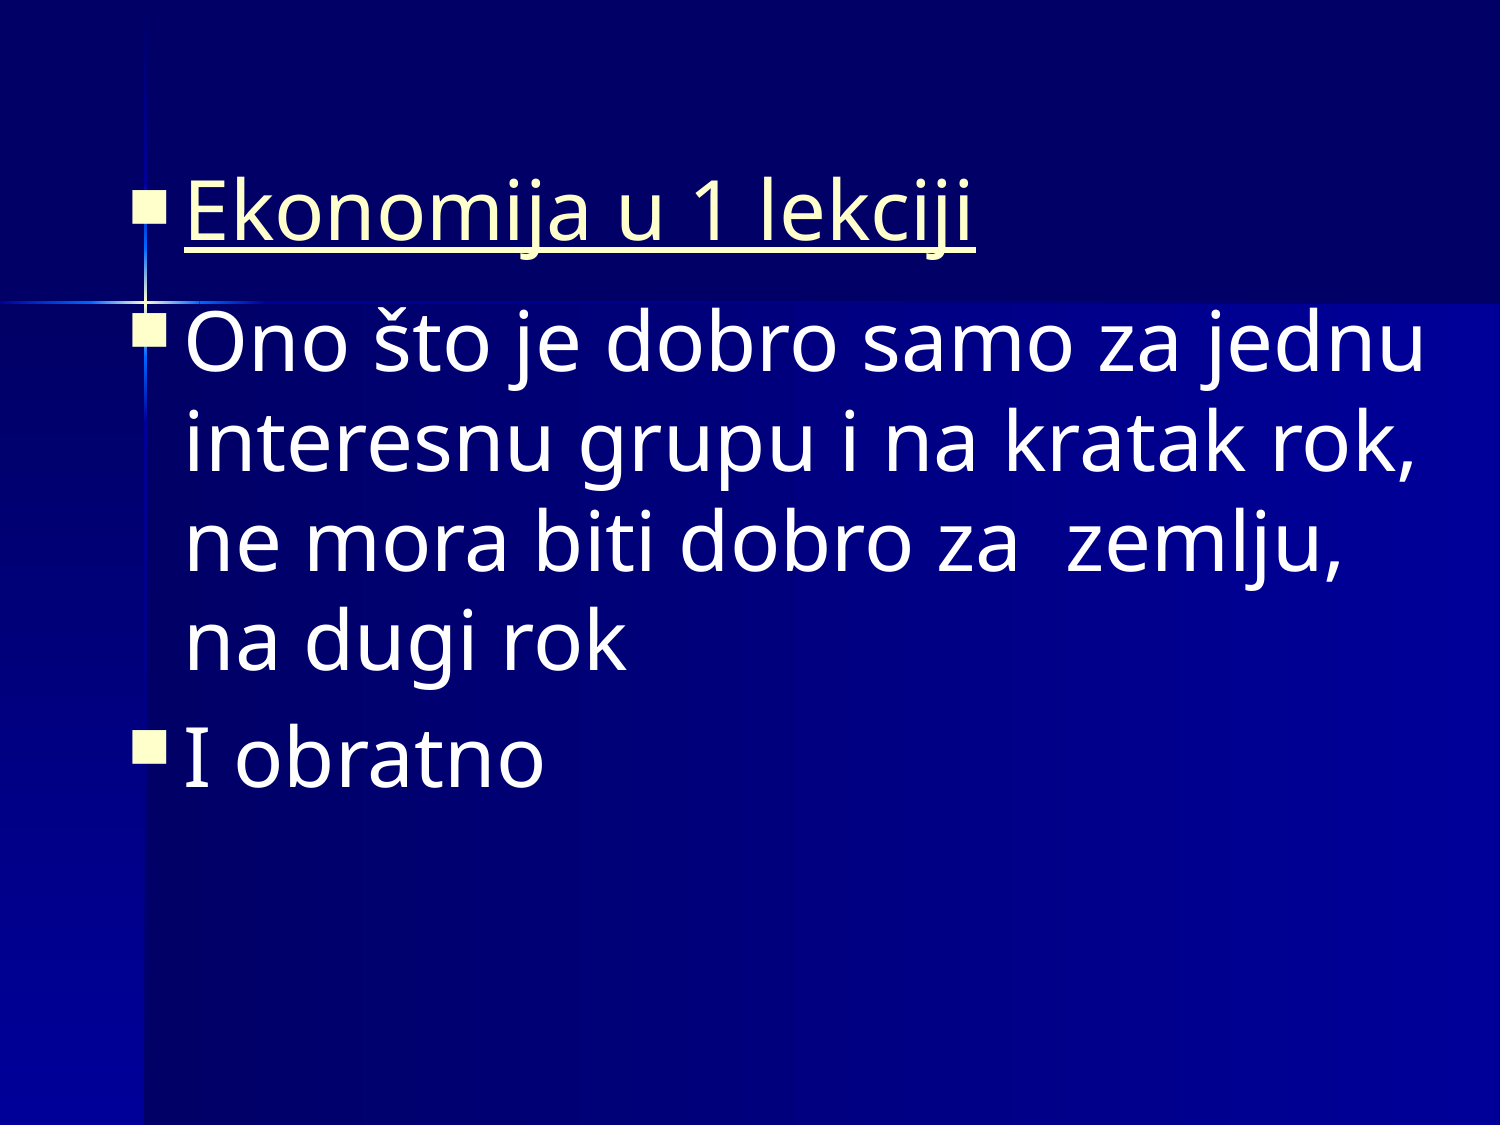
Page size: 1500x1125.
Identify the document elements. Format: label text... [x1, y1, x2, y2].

list Ekonomija u 1 lekciji Ono što je dobro samo za jednu interesnu grupu i na kratak rok, ne mora biti dobro za zemlju, na dugi rok I obratno [112, 149, 1448, 951]
